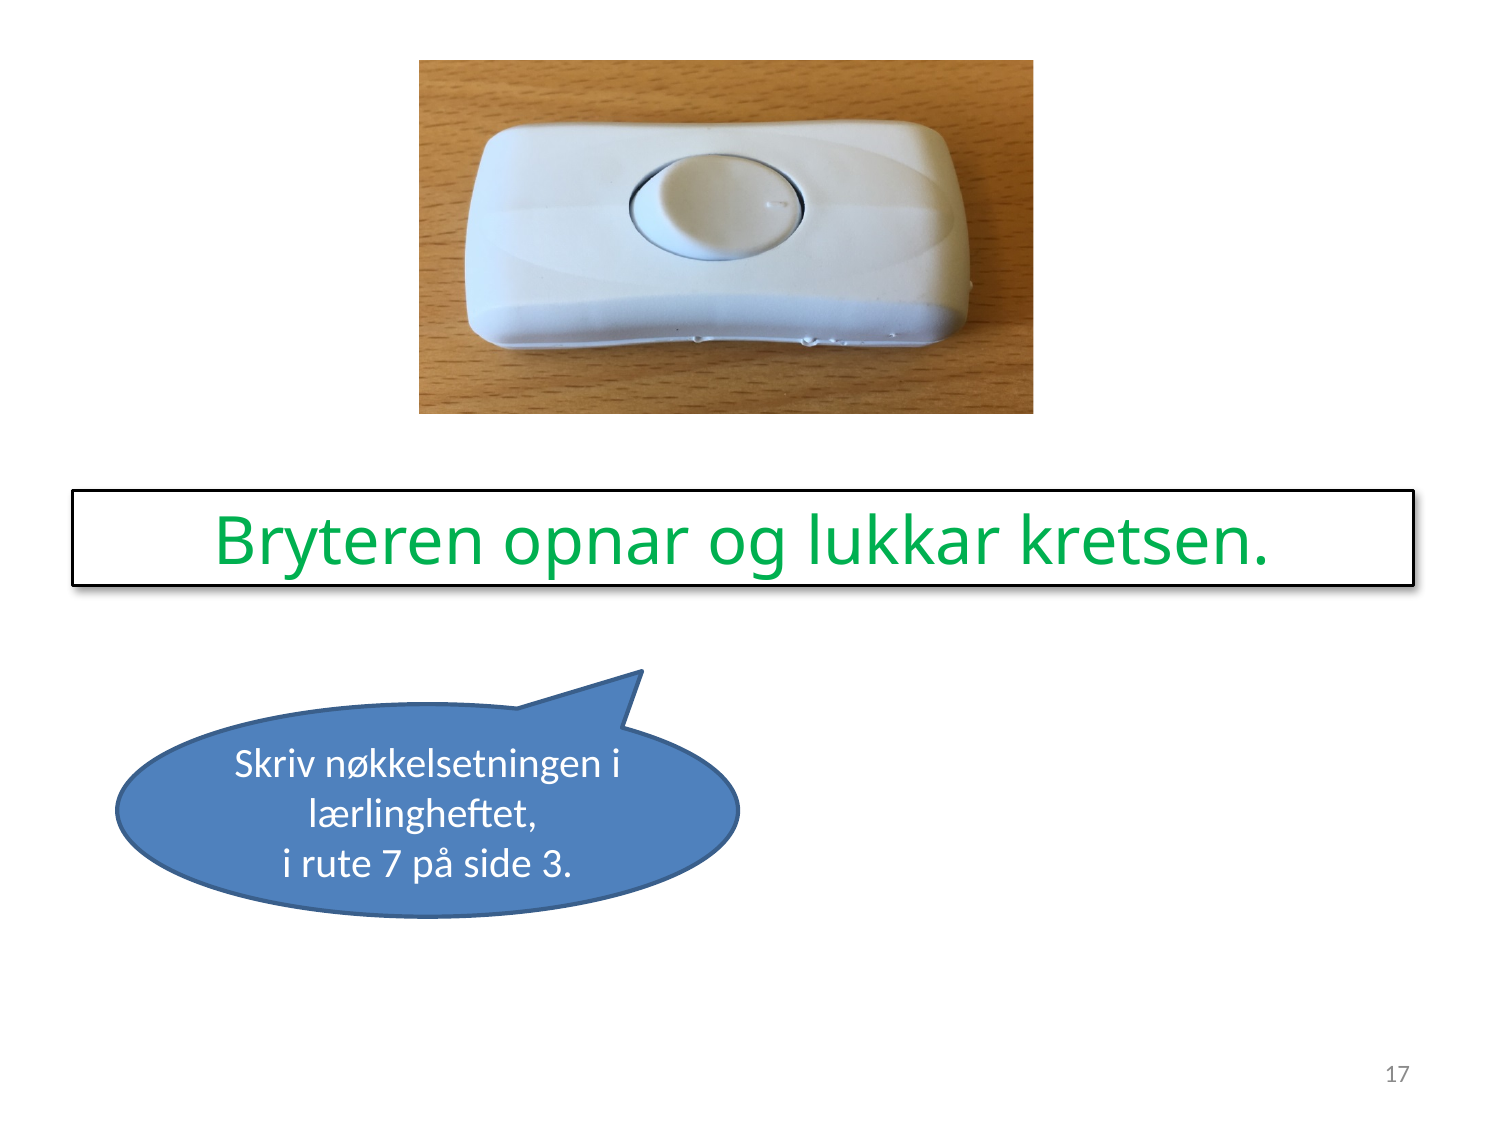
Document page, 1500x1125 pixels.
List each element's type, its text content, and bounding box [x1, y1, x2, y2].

text_box Skriv nøkkelsetningen i lærlingheftet, i rute 7 på side 3. [115, 669, 741, 919]
text_box Bryteren opnar og lukkar kretsen. [72, 490, 1414, 586]
slide_number 17 [1074, 1042, 1425, 1103]
picture [418, 60, 1034, 415]
